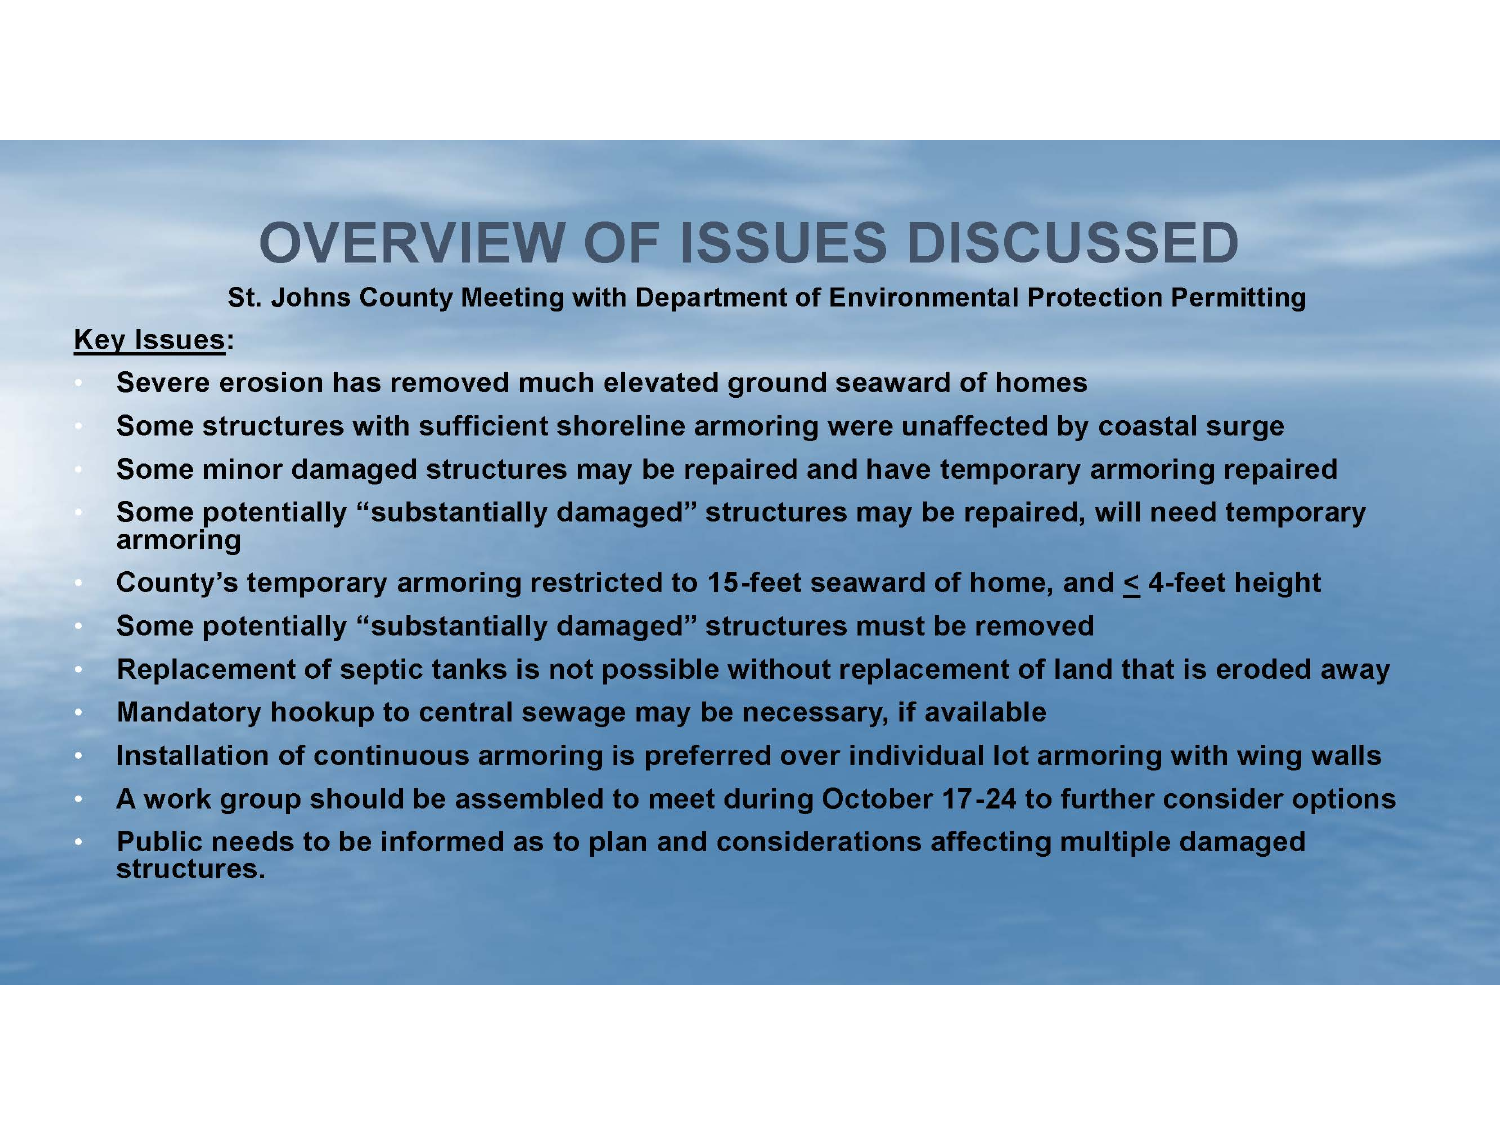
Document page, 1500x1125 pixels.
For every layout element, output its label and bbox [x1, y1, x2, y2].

picture [0, 140, 1500, 985]
